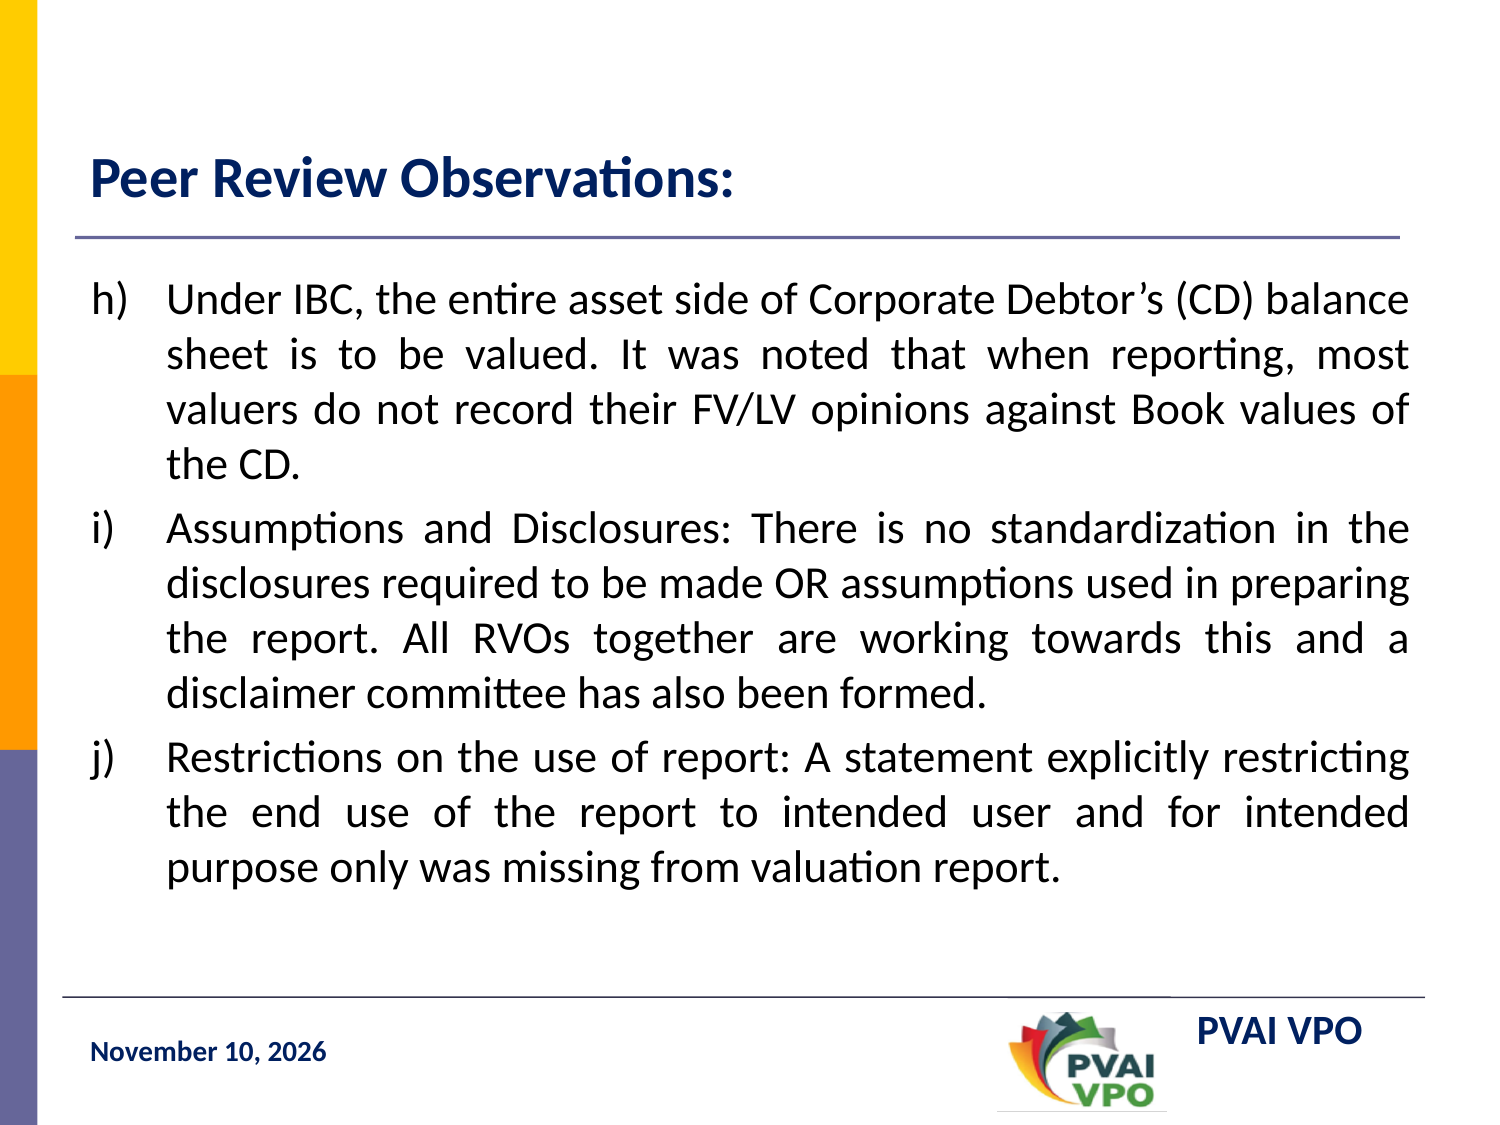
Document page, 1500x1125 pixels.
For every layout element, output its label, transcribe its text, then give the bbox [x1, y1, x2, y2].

title Peer Review Observations: [74, 37, 1426, 218]
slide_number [74, 1024, 426, 1101]
list Under IBC, the entire asset side of Corporate Debtor’s (CD) balance sheet is to be valued. It was noted that when reporting, most valuers do not record their FV/LV opinions against Book values of the CD. Assumptions and Disclosures: There is no standardization in the disclosures required to be made OR assumptions used in preparing the report. All RVOs together are working towards this and a disclaimer committee has also been formed. Restrictions on the use of report: A statement explicitly restricting the end use of the report to intended user and for intended purpose only was missing from valuation report. [76, 261, 1427, 1005]
picture [997, 1010, 1167, 1115]
